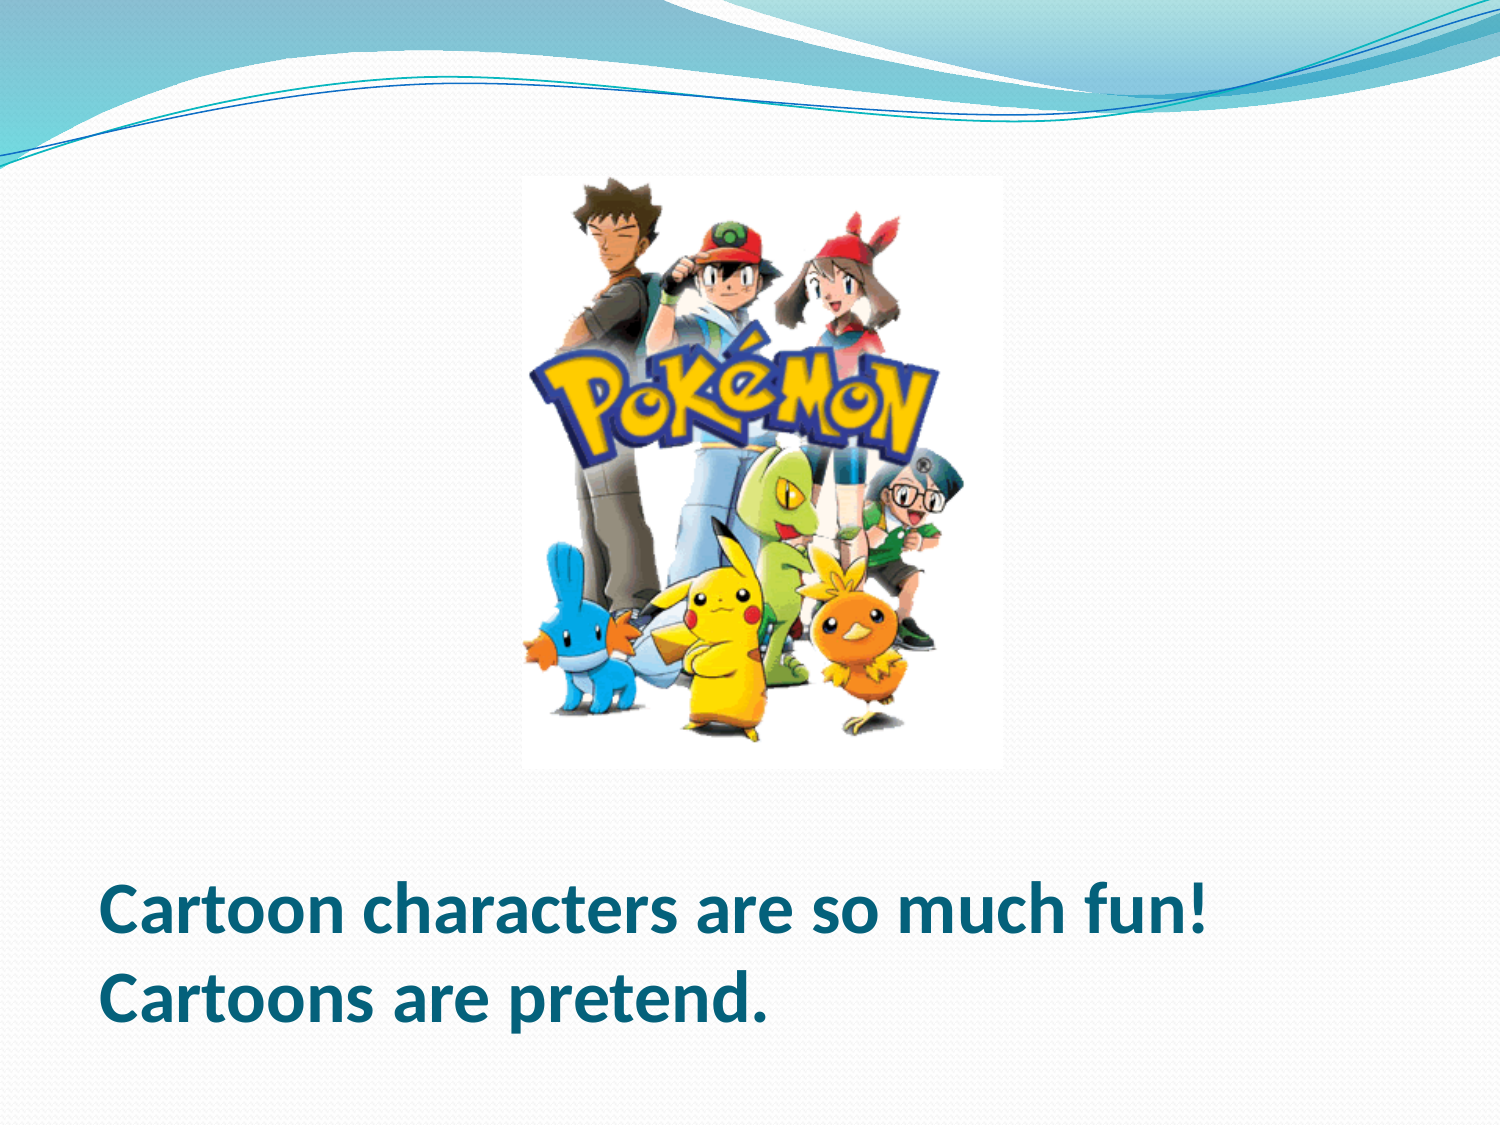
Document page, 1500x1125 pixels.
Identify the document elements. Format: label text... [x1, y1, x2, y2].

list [522, 176, 1003, 769]
title Cartoon characters are so much fun! Cartoons are pretend. [99, 849, 1450, 1038]
